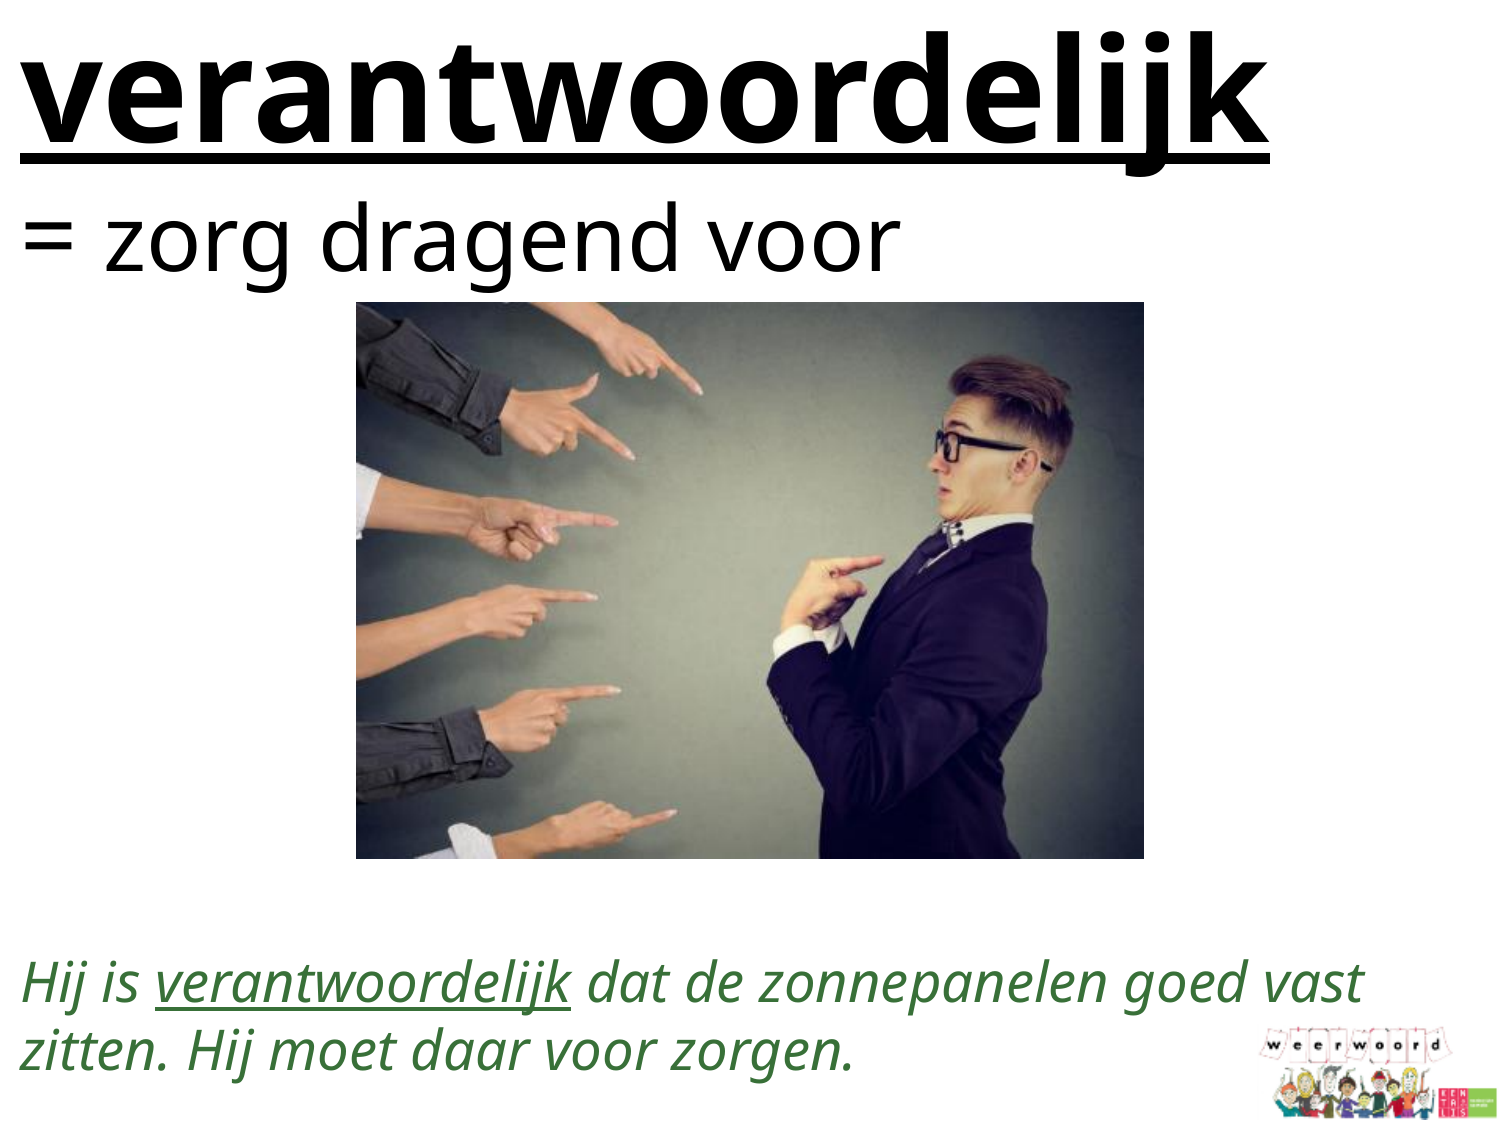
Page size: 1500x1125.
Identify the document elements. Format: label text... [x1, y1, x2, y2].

picture [1257, 1024, 1500, 1121]
text_box verantwoordelijk = zorg dragend voor Hij is verantwoordelijk dat de zonnepanelen goed vast zitten. Hij moet daar voor zorgen. [5, 0, 1500, 1089]
picture [355, 302, 1145, 859]
